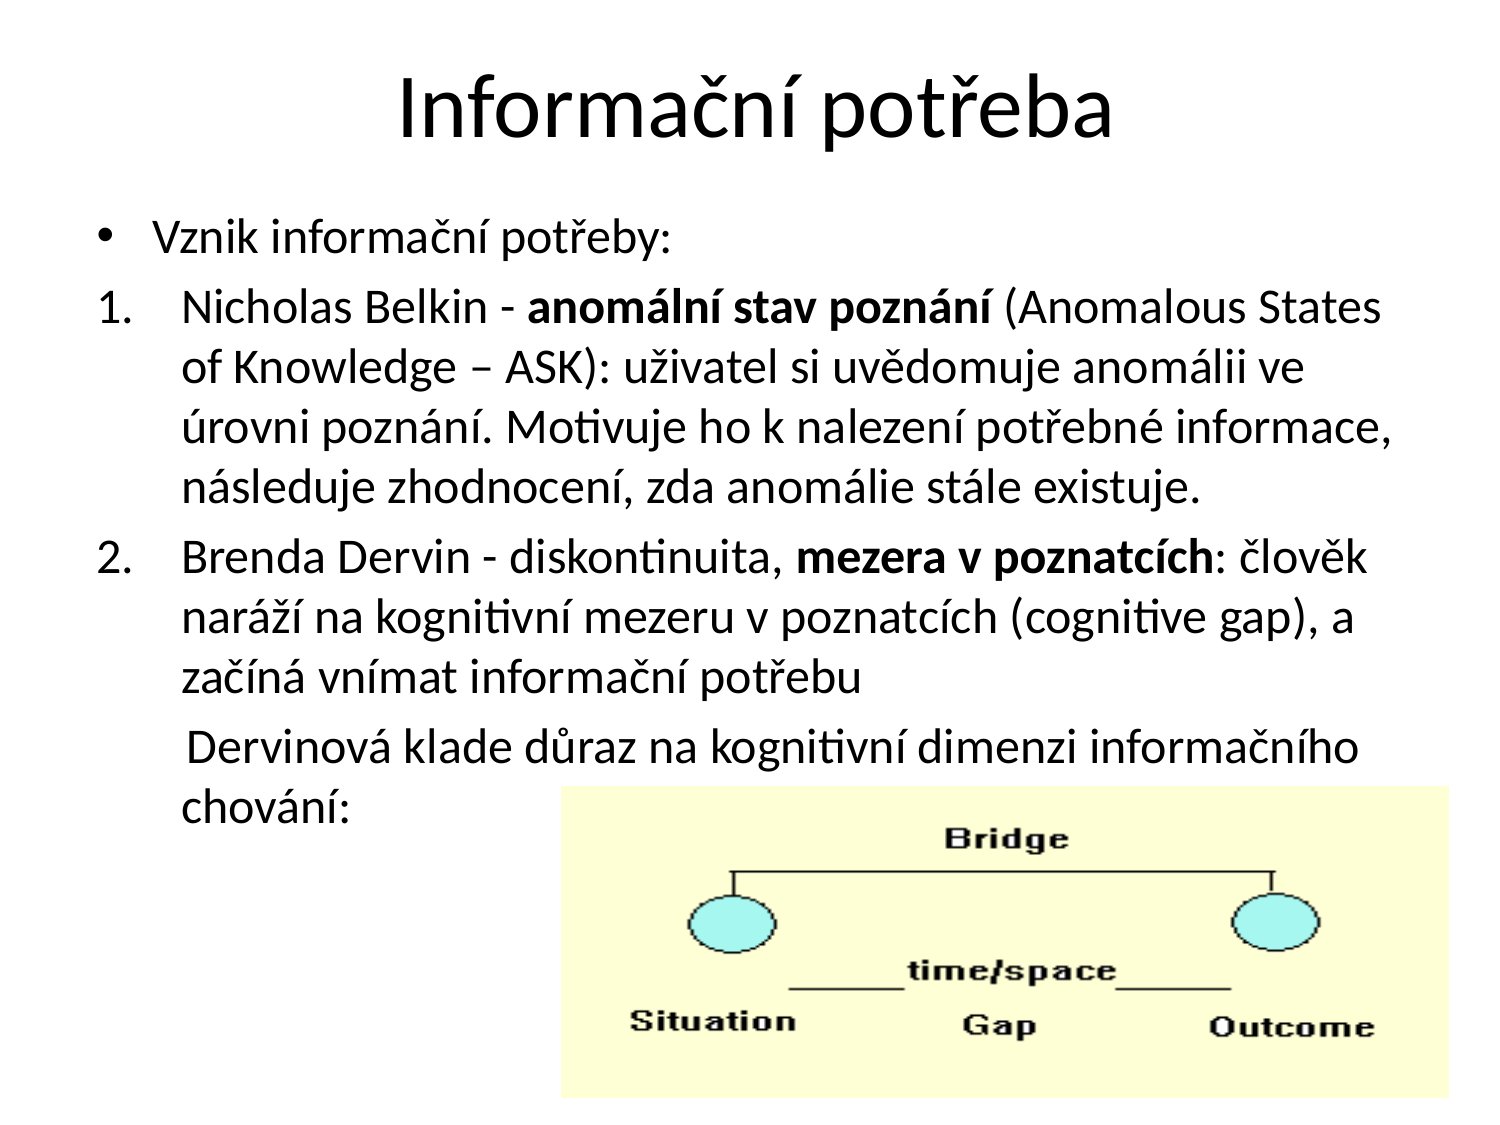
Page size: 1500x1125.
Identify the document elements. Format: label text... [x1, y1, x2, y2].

title Informační potřeba [81, 7, 1432, 195]
picture [560, 786, 1449, 1099]
list Vznik informační potřeby: Nicholas Belkin - anomální stav poznání (Anomalous States of Knowledge – ASK): uživatel si uvědomuje anomálii ve úrovni poznání. Motivuje ho k nalezení potřebné informace, následuje zhodnocení, zda anomálie stále existuje. Brenda Dervin - diskontinuita, mezera v poznatcích: člověk naráží na kognitivní mezeru v poznatcích (cognitive gap), a začíná vnímat informační potřebu Dervinová klade důraz na kognitivní dimenzi informačního chování: [81, 196, 1432, 939]
